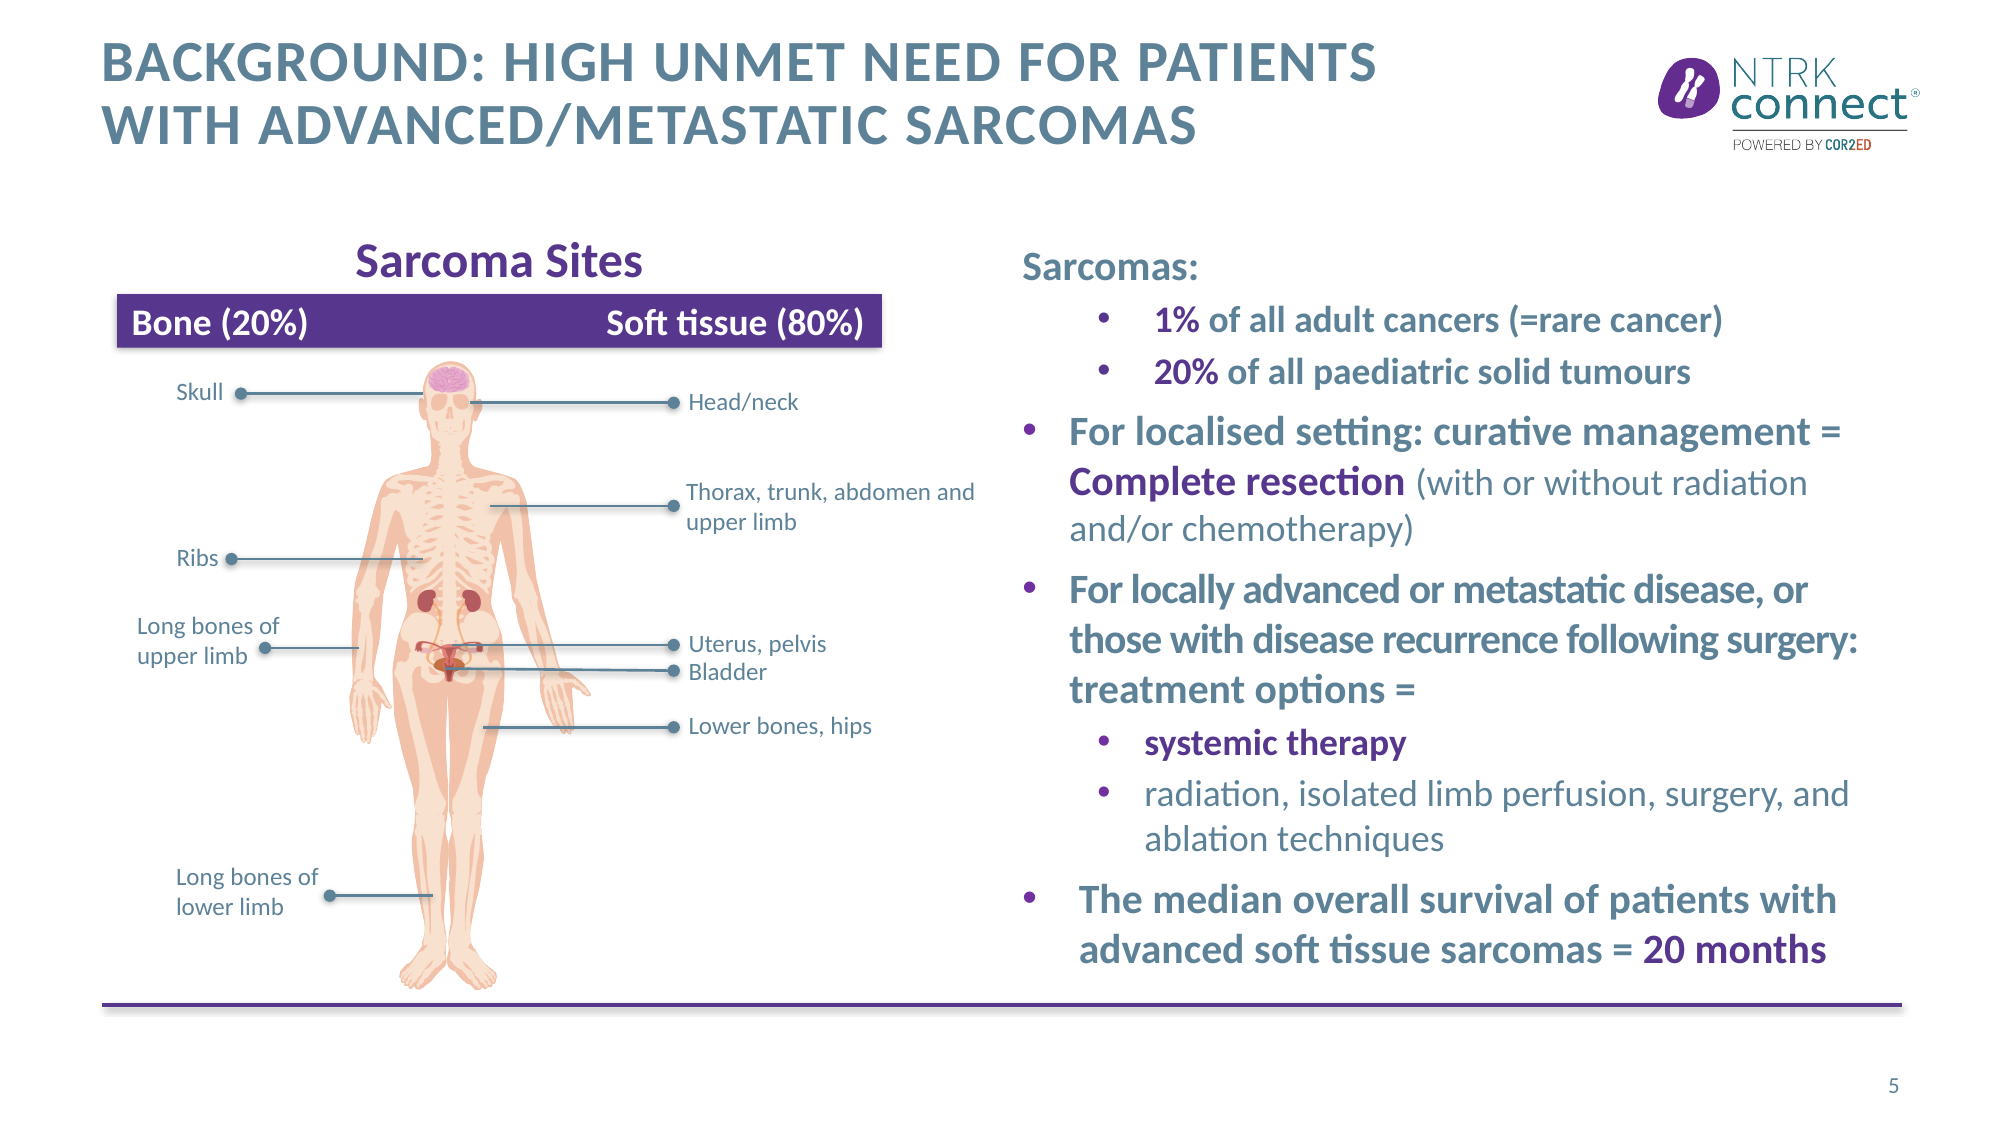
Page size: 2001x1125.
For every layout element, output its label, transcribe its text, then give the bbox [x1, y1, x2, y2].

slide_number 5 [1771, 1054, 1900, 1115]
picture [1638, 44, 1933, 163]
text_box Sarcomas: 1% of all adult cancers (=rare cancer) 20% of all paediatric solid tumours For localised setting: curative management = Complete resection (with or without radiation and/or chemotherapy) For locally advanced or metastatic disease, or those with disease recurrence following surgery: treatment options = systemic therapy radiation, isolated limb perfusion, surgery, and ablation techniques The median overall survival of patients with advanced soft tissue sarcomas = 20 months [1022, 231, 1898, 980]
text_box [116, 290, 883, 352]
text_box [122, 361, 997, 990]
title Background: high unmet need for patients with advanced/metastatic sarcomas [101, 30, 1536, 164]
text_box Sarcoma Sites [340, 219, 659, 289]
